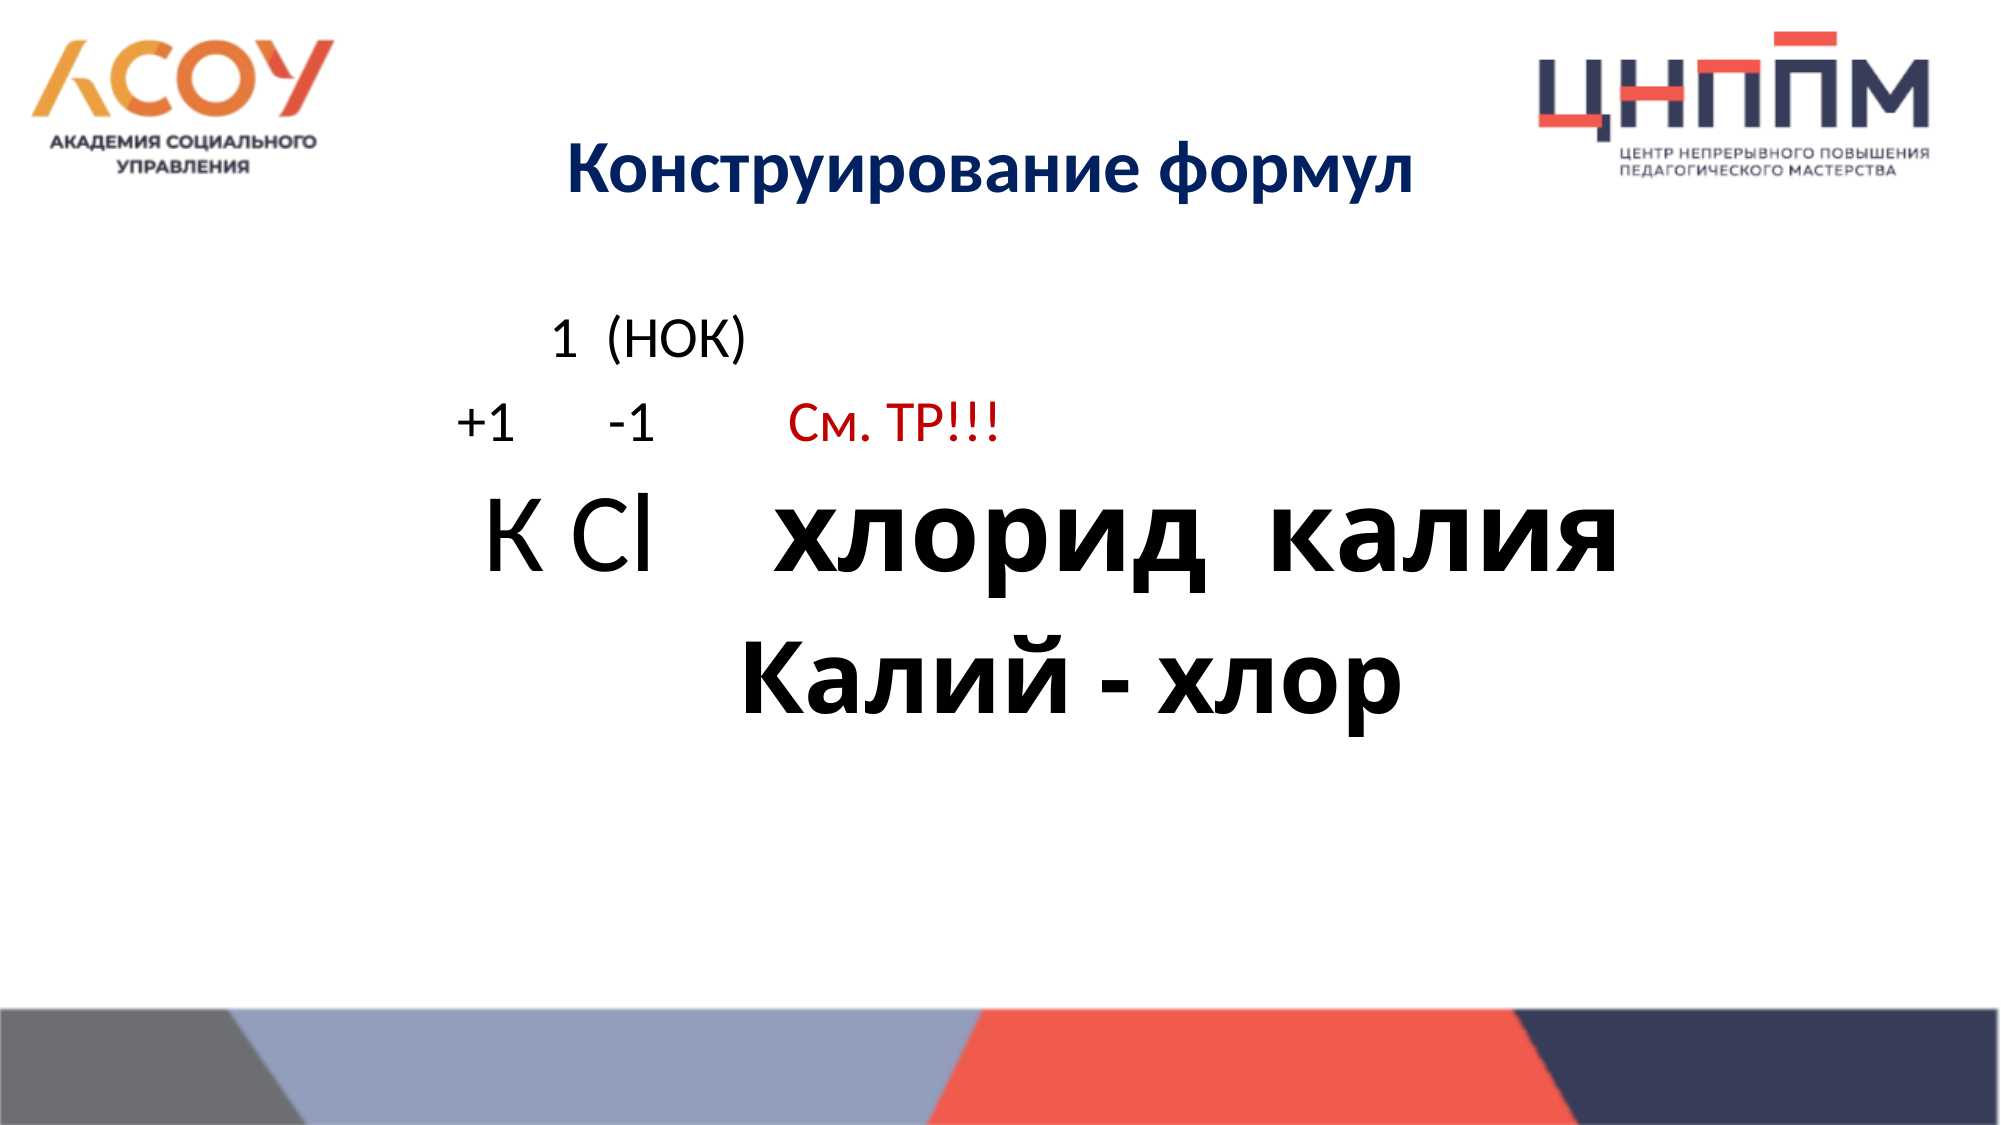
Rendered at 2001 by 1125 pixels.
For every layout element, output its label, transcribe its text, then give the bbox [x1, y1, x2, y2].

picture [0, 0, 2001, 1125]
list 1 (НОК) +1 -1 См. ТР!!! К Cl хлорид калия Калий - хлор [137, 299, 1863, 1014]
title Конструирование формул [137, 59, 1863, 278]
